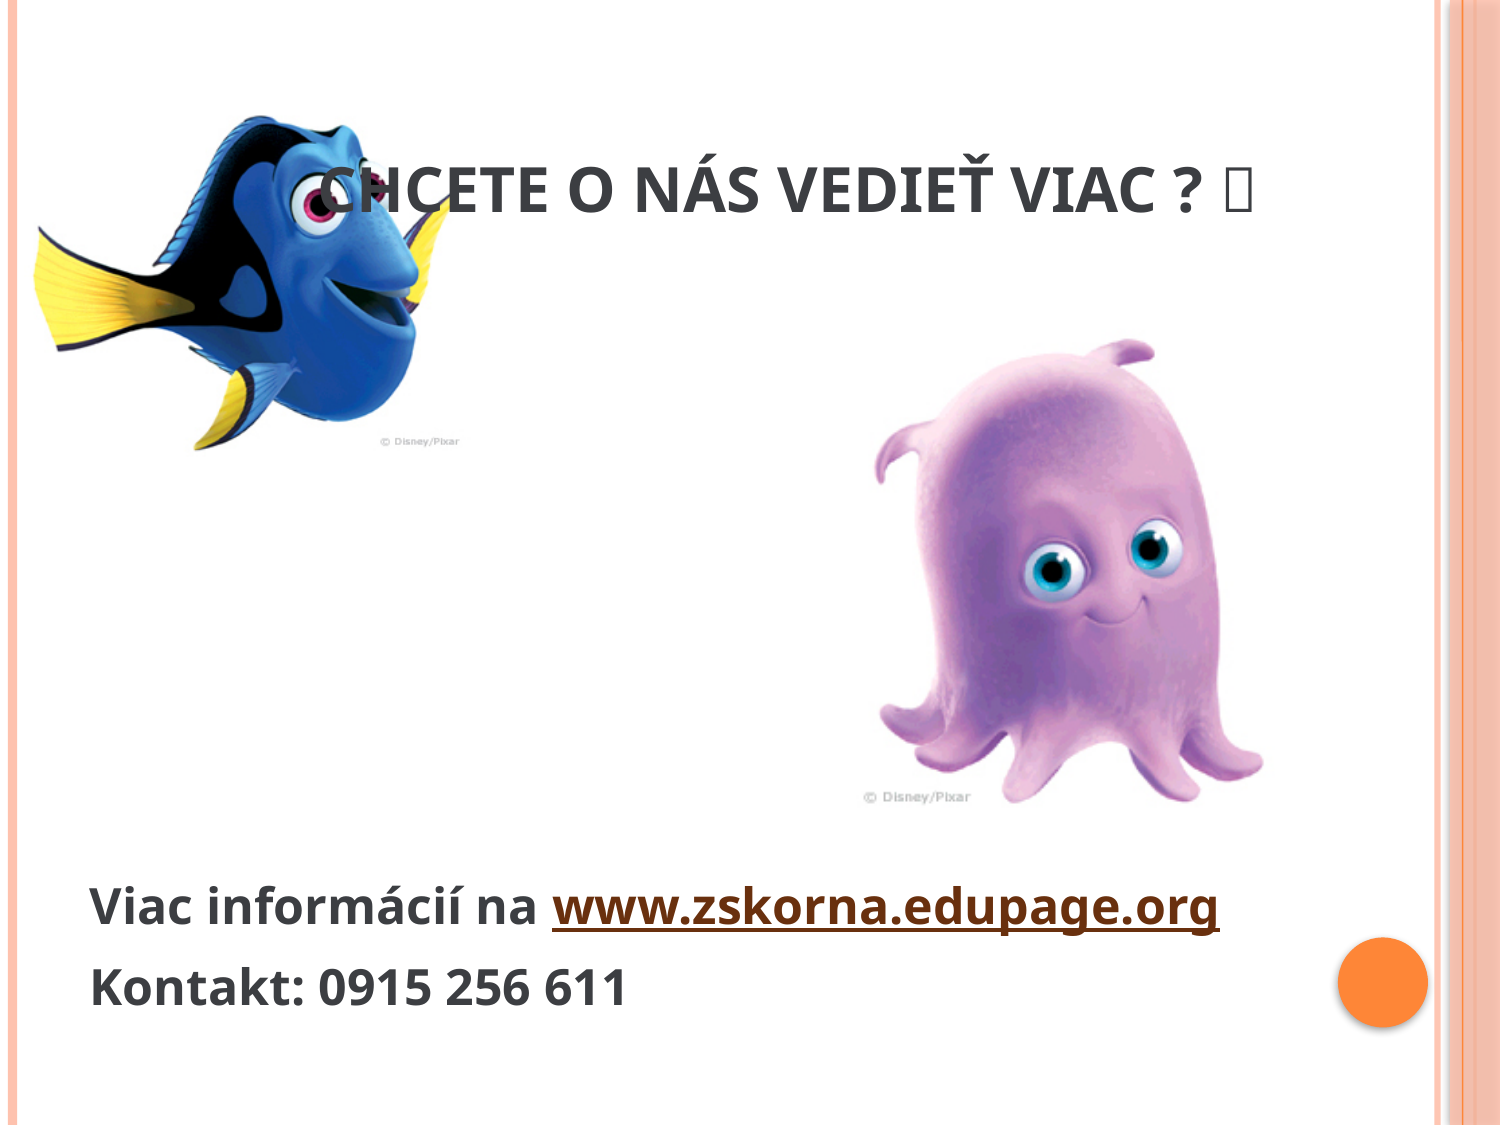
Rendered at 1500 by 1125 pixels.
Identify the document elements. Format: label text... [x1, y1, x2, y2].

picture [854, 327, 1276, 815]
title Chcete o nás vedieť viac ?  [75, 45, 1418, 233]
picture [22, 104, 473, 458]
list Viac informácií na www.zskorna.edupage.org Kontakt: 0915 256 611 [75, 867, 1300, 1062]
